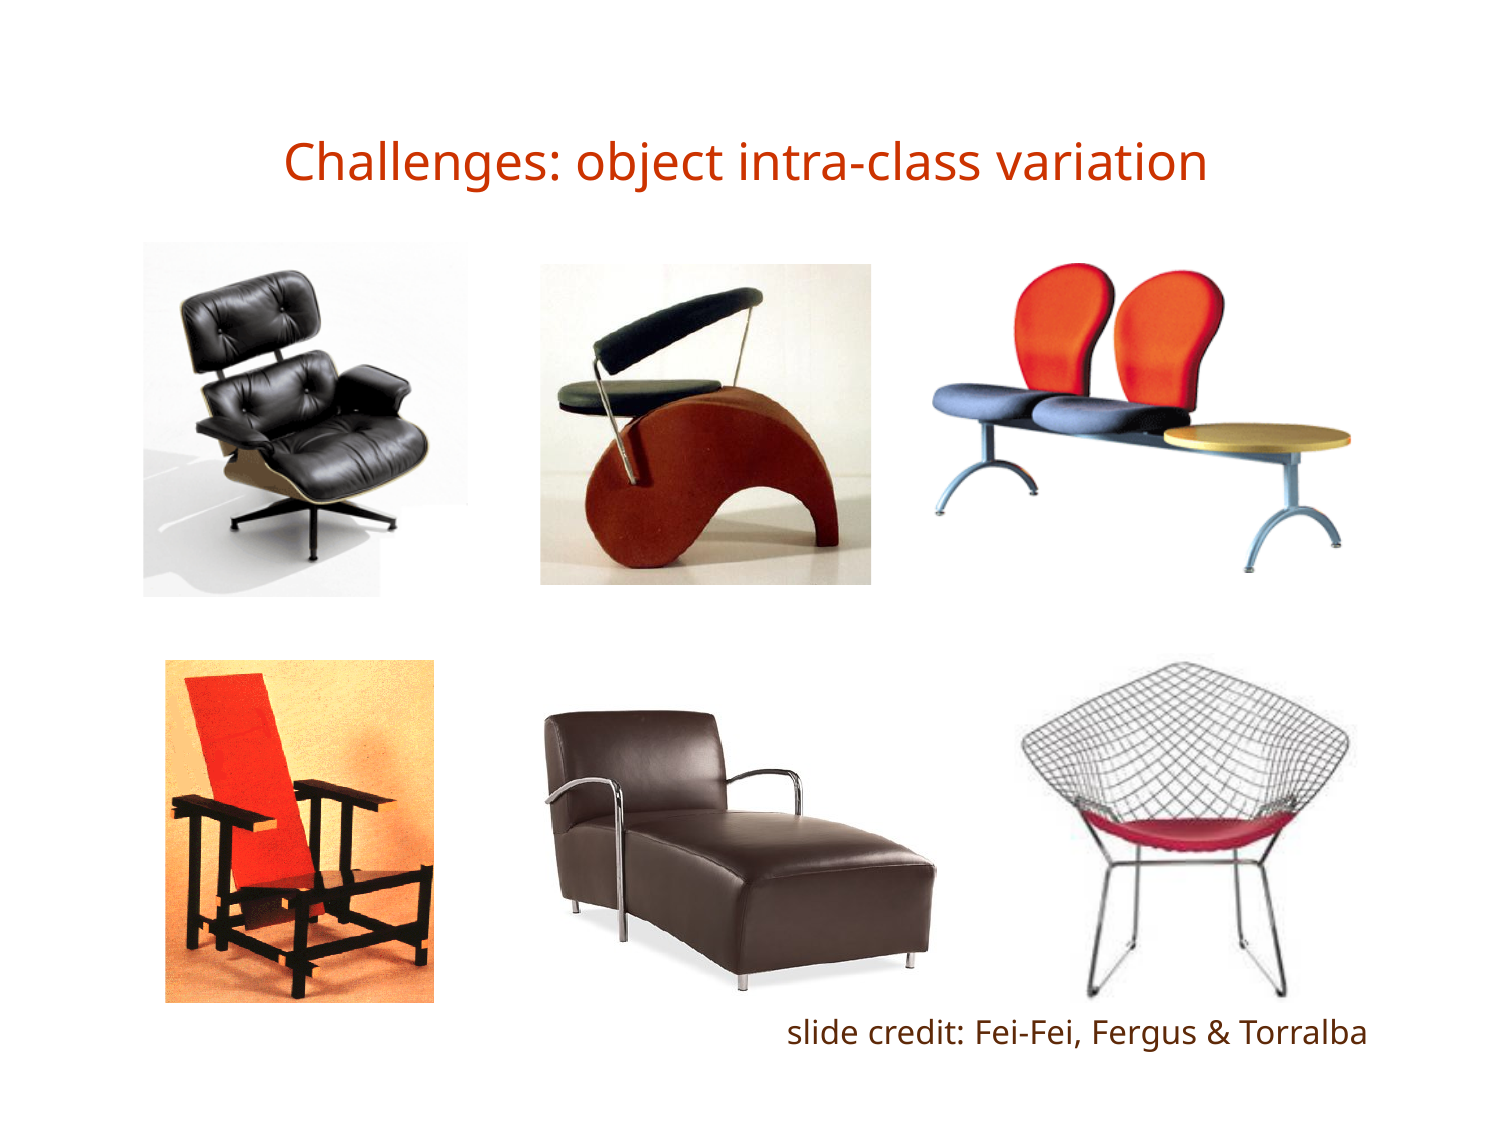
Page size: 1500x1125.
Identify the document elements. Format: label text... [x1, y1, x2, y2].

text_box [543, 704, 937, 996]
text_box [1014, 653, 1358, 1003]
text_box [540, 264, 872, 585]
text_box [143, 242, 468, 597]
text_box [932, 263, 1352, 573]
text_box [165, 660, 434, 1003]
title Challenges: object intra-class variation [281, 127, 1220, 317]
text_box slide credit: Fei-Fei, Fergus & Torralba [785, 1010, 1395, 1052]
